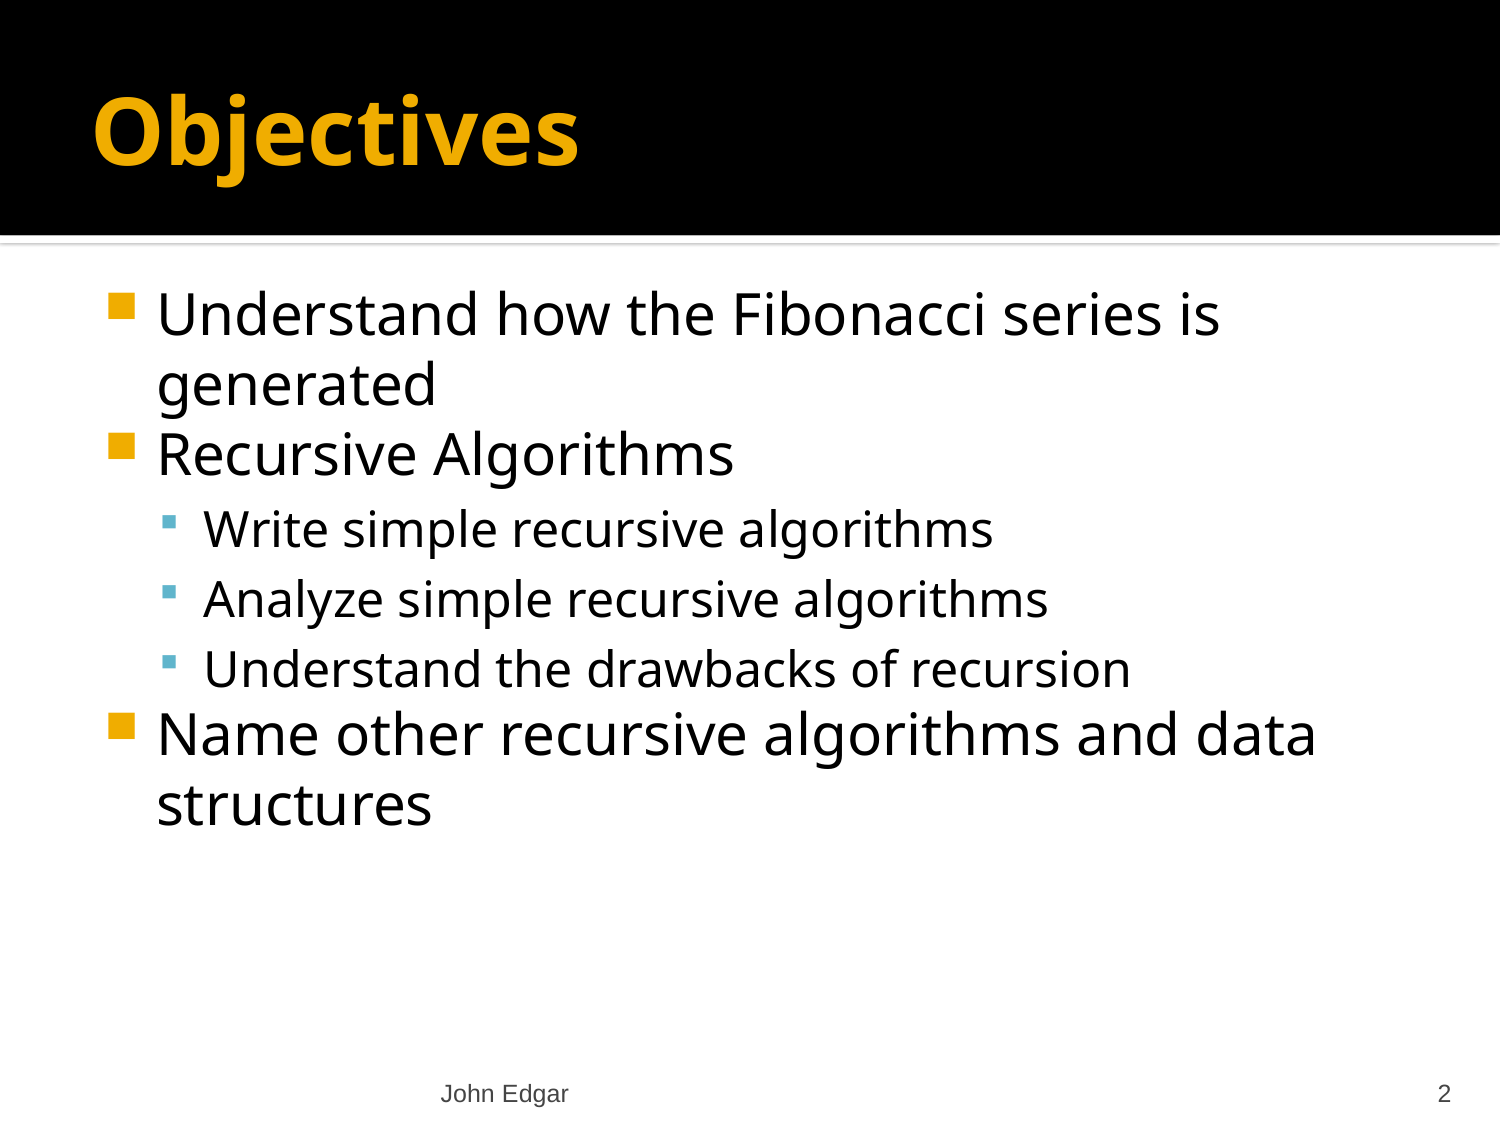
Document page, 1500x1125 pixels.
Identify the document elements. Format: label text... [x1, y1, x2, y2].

footer John Edgar [433, 1062, 1337, 1108]
title Objectives [75, 25, 1425, 231]
list Understand how the Fibonacci series is generated Recursive Algorithms Write simple recursive algorithms Analyze simple recursive algorithms Understand the drawbacks of recursion Name other recursive algorithms and data structures [75, 262, 1425, 926]
slide_number 2 [1345, 1062, 1467, 1108]
